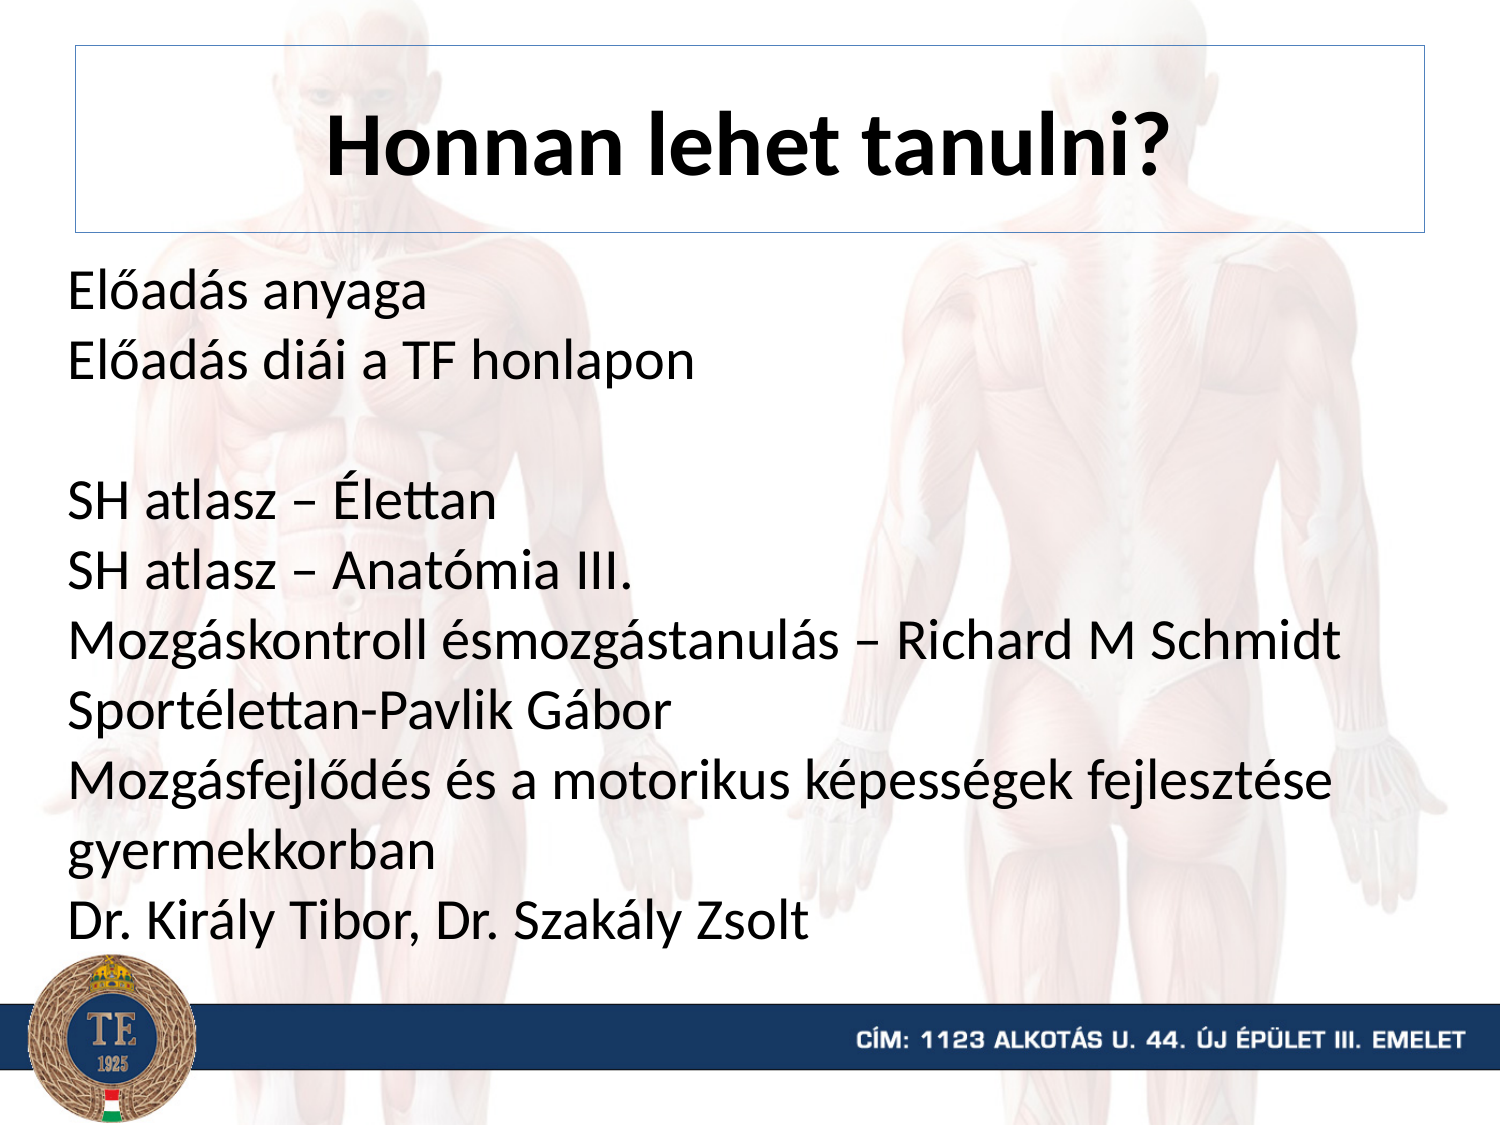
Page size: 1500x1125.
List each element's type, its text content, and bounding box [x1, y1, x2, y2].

text_box Előadás anyaga Előadás diái a TF honlapon SH atlasz – Élettan SH atlasz – Anatómia III. Mozgáskontroll ésmozgástanulás – Richard M Schmidt Sportélettan-Pavlik Gábor Mozgásfejlődés és a motorikus képességek fejlesztése gyermekkorban Dr. Király Tibor, Dr. Szakály Zsolt [53, 243, 1500, 1029]
title Honnan lehet tanulni? [75, 45, 1425, 233]
picture [0, 0, 1500, 1125]
